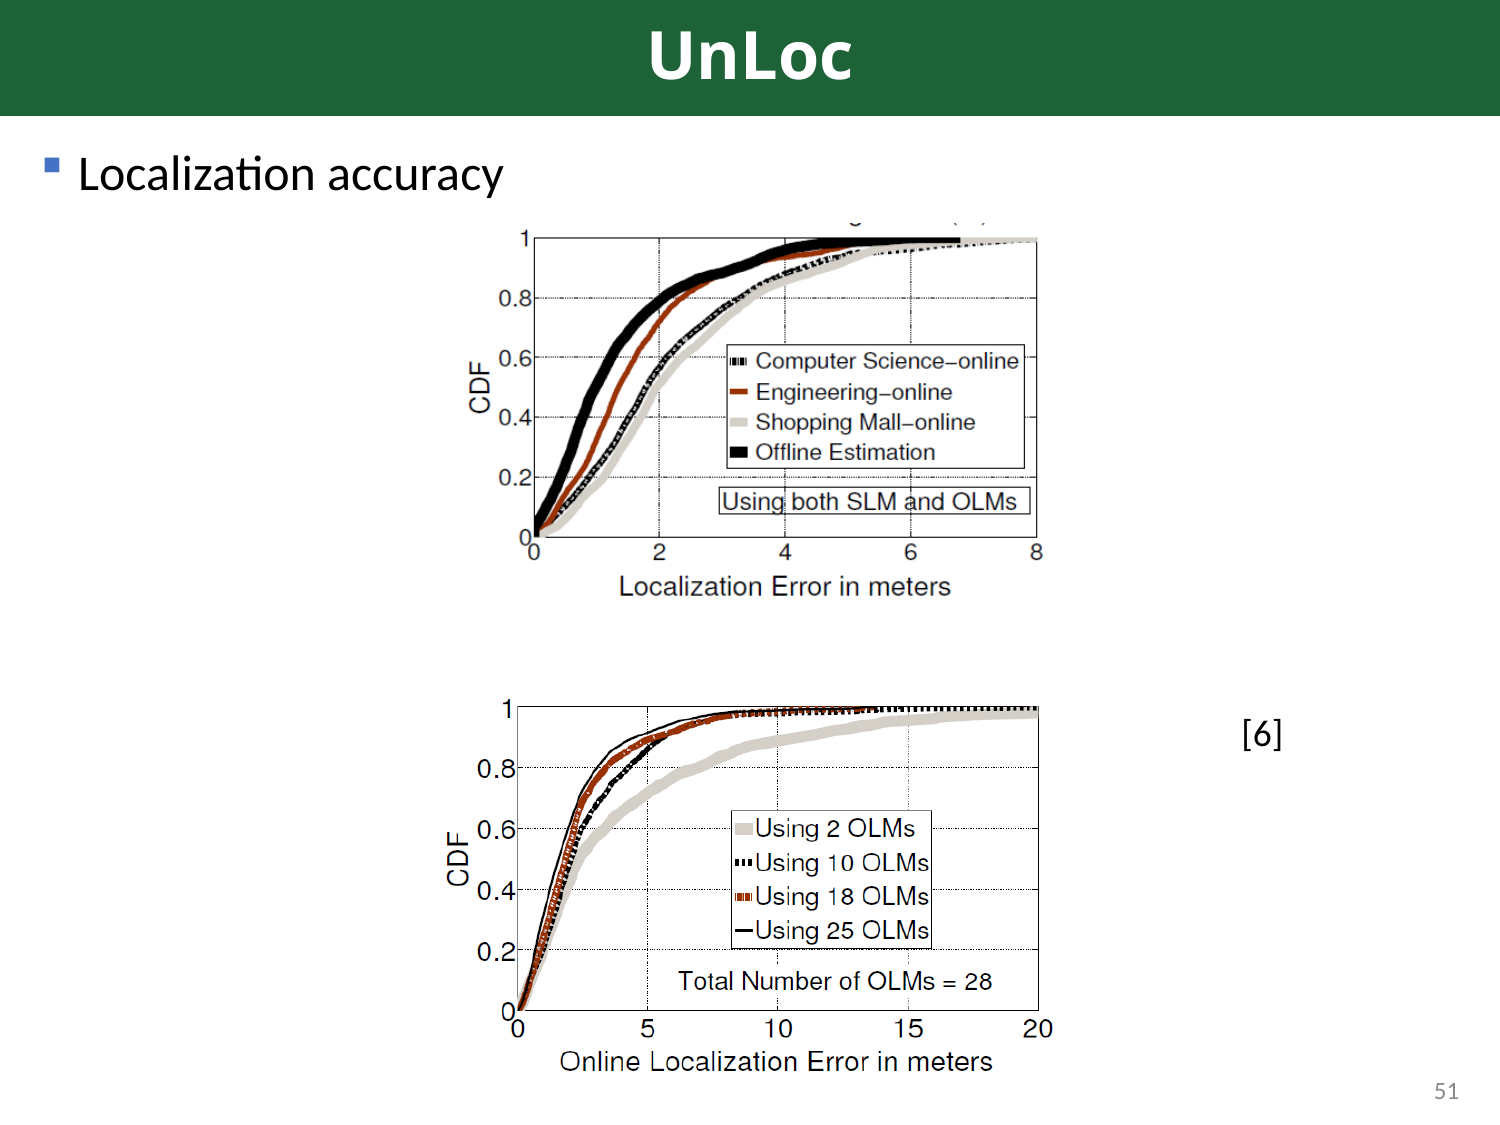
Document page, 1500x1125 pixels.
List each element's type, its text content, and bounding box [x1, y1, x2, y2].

picture [442, 689, 1058, 1082]
text_box [6] [1226, 701, 1341, 762]
slide_number 51 [1136, 1059, 1475, 1120]
list Localization accuracy [25, 139, 1475, 1102]
title UnLoc [0, 0, 1500, 116]
picture [437, 223, 1063, 607]
